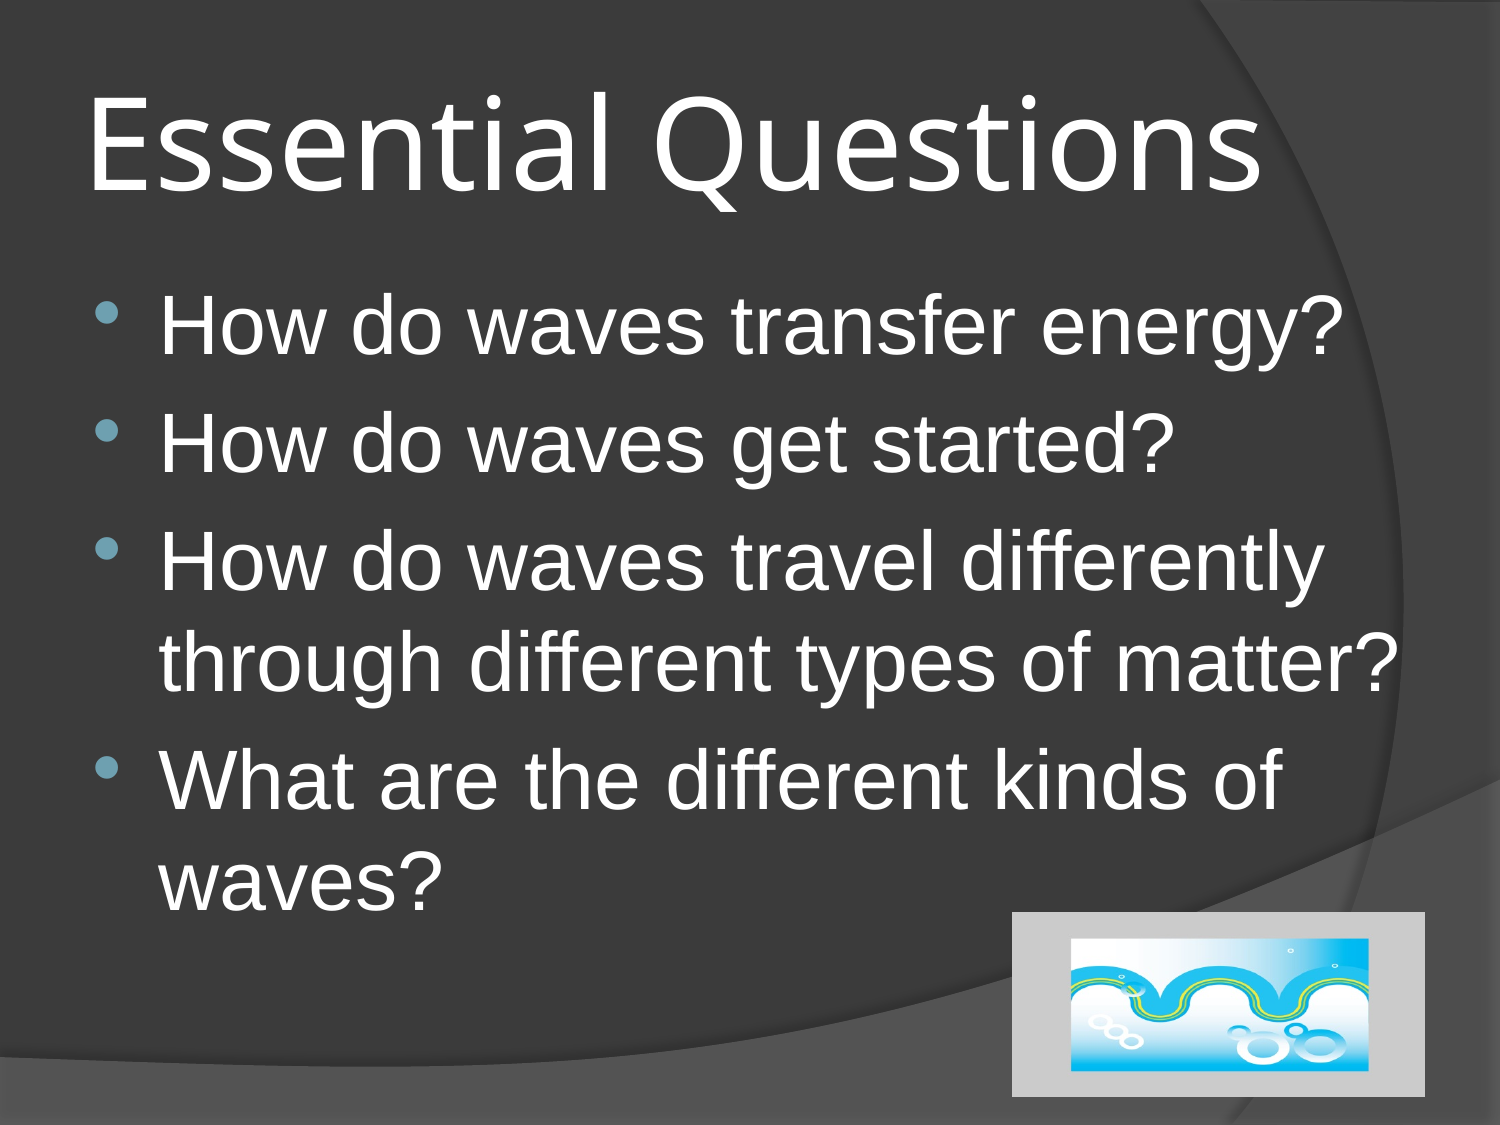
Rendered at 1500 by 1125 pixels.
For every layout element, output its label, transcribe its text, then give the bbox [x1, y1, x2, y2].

list How do waves transfer energy? How do waves get started? How do waves travel differently through different types of matter? What are the different kinds of waves? [75, 262, 1425, 1005]
picture [1012, 912, 1426, 1097]
title Essential Questions [75, 45, 1300, 233]
